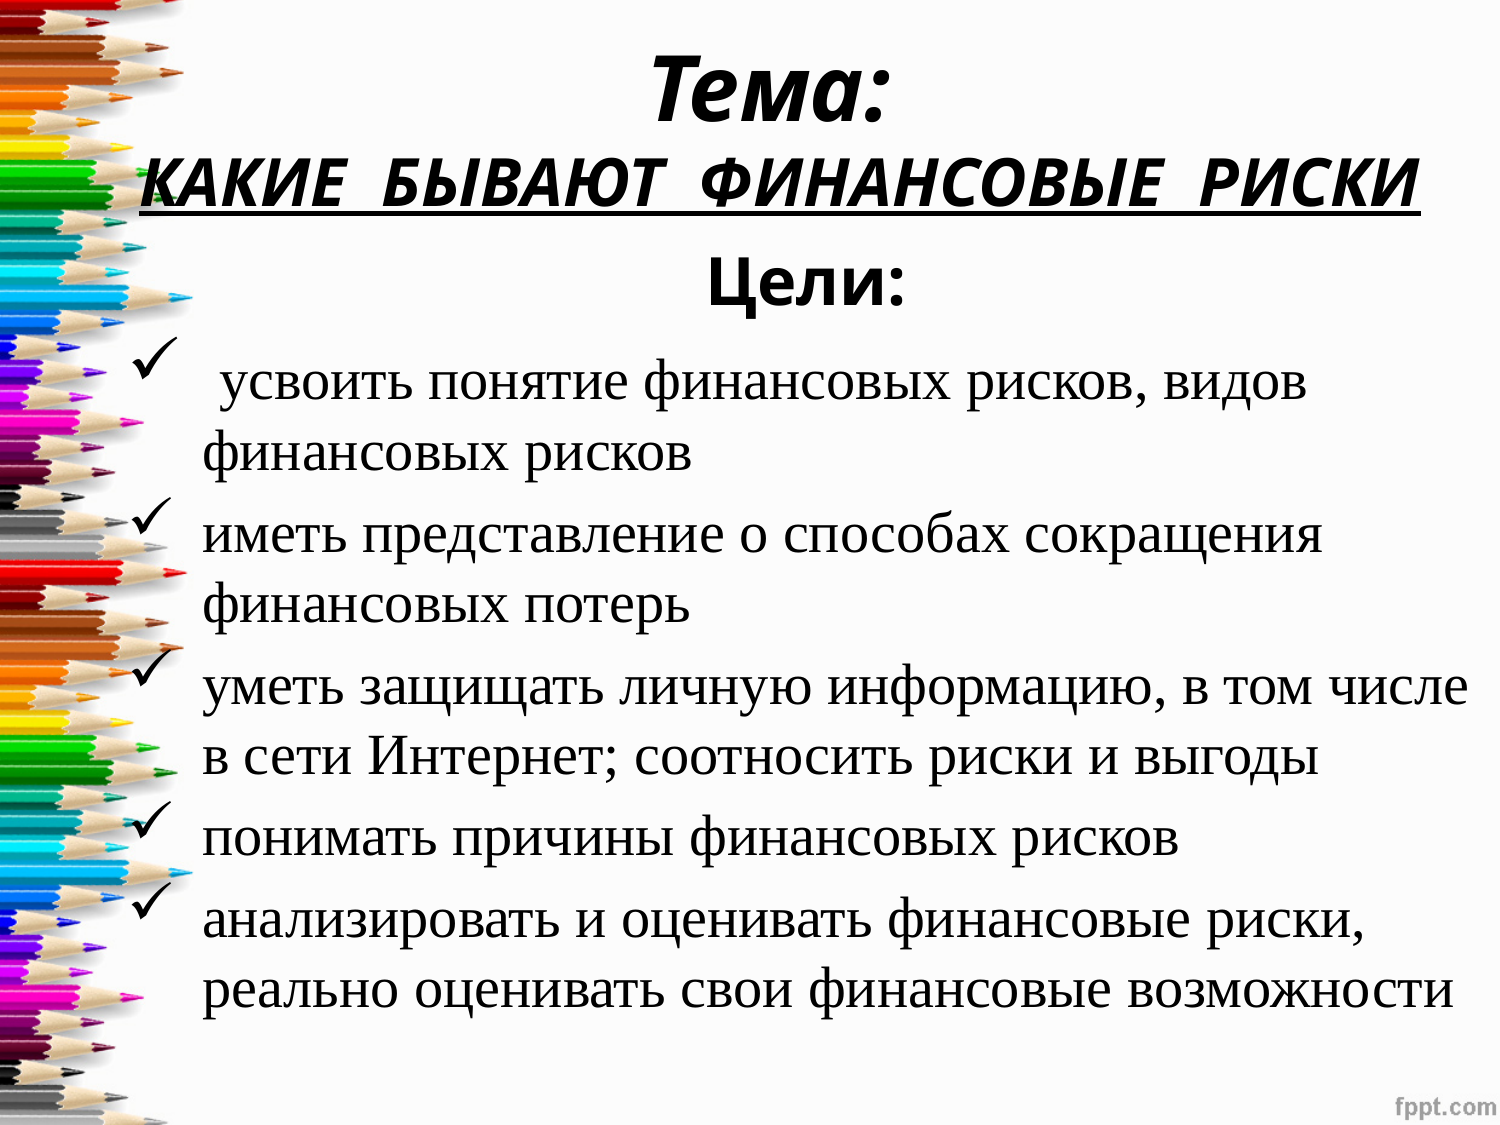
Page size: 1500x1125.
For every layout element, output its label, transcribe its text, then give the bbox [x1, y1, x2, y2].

title Тема: КАКИЕ БЫВАЮТ ФИНАНСОВЫЕ РИСКИ [105, 105, 1456, 224]
picture [0, 0, 1500, 285]
picture [0, 309, 1500, 1125]
subtitle Цели: усвоить понятие финансовых рисков, видов финансовых рисков иметь представление о способах сокращения финансовых потерь уметь защищать личную информацию, в том числе в сети Интернет; соотносить риски и выгоды понимать причины финансовых рисков анализировать и оценивать финансовые риски, реально оценивать свои финансовые возможности [111, 231, 1500, 520]
